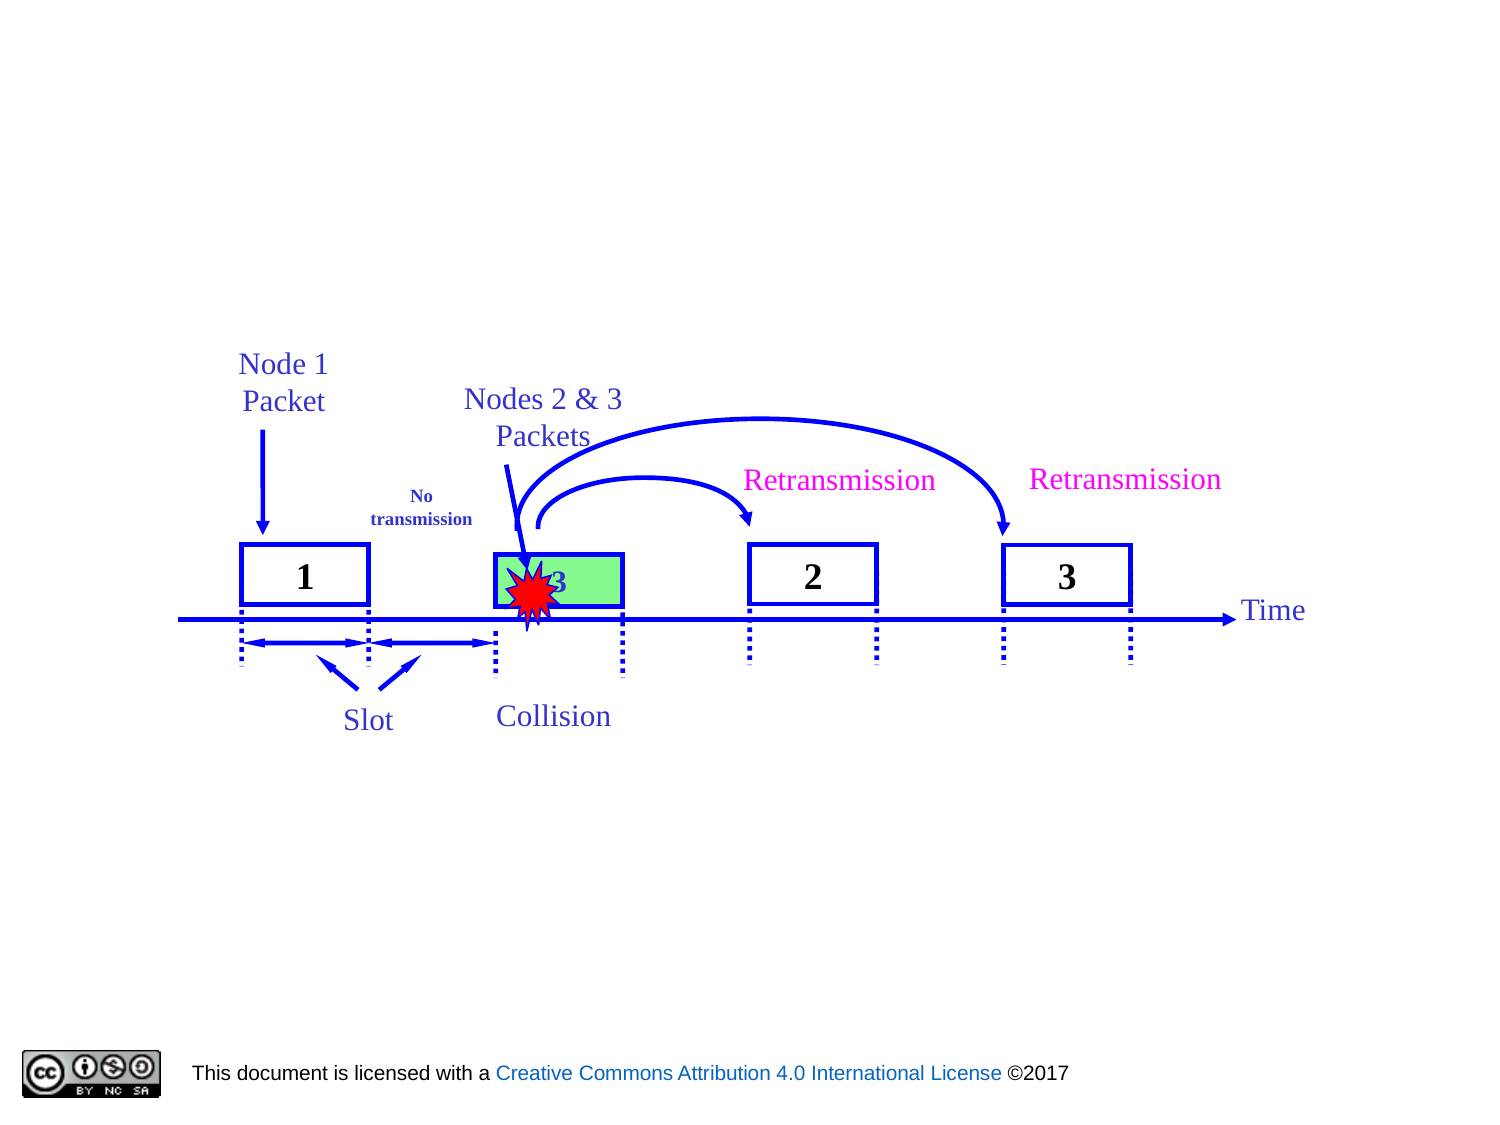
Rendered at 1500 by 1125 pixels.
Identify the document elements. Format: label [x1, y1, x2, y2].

picture [22, 1050, 161, 1098]
text_box [178, 335, 1353, 746]
